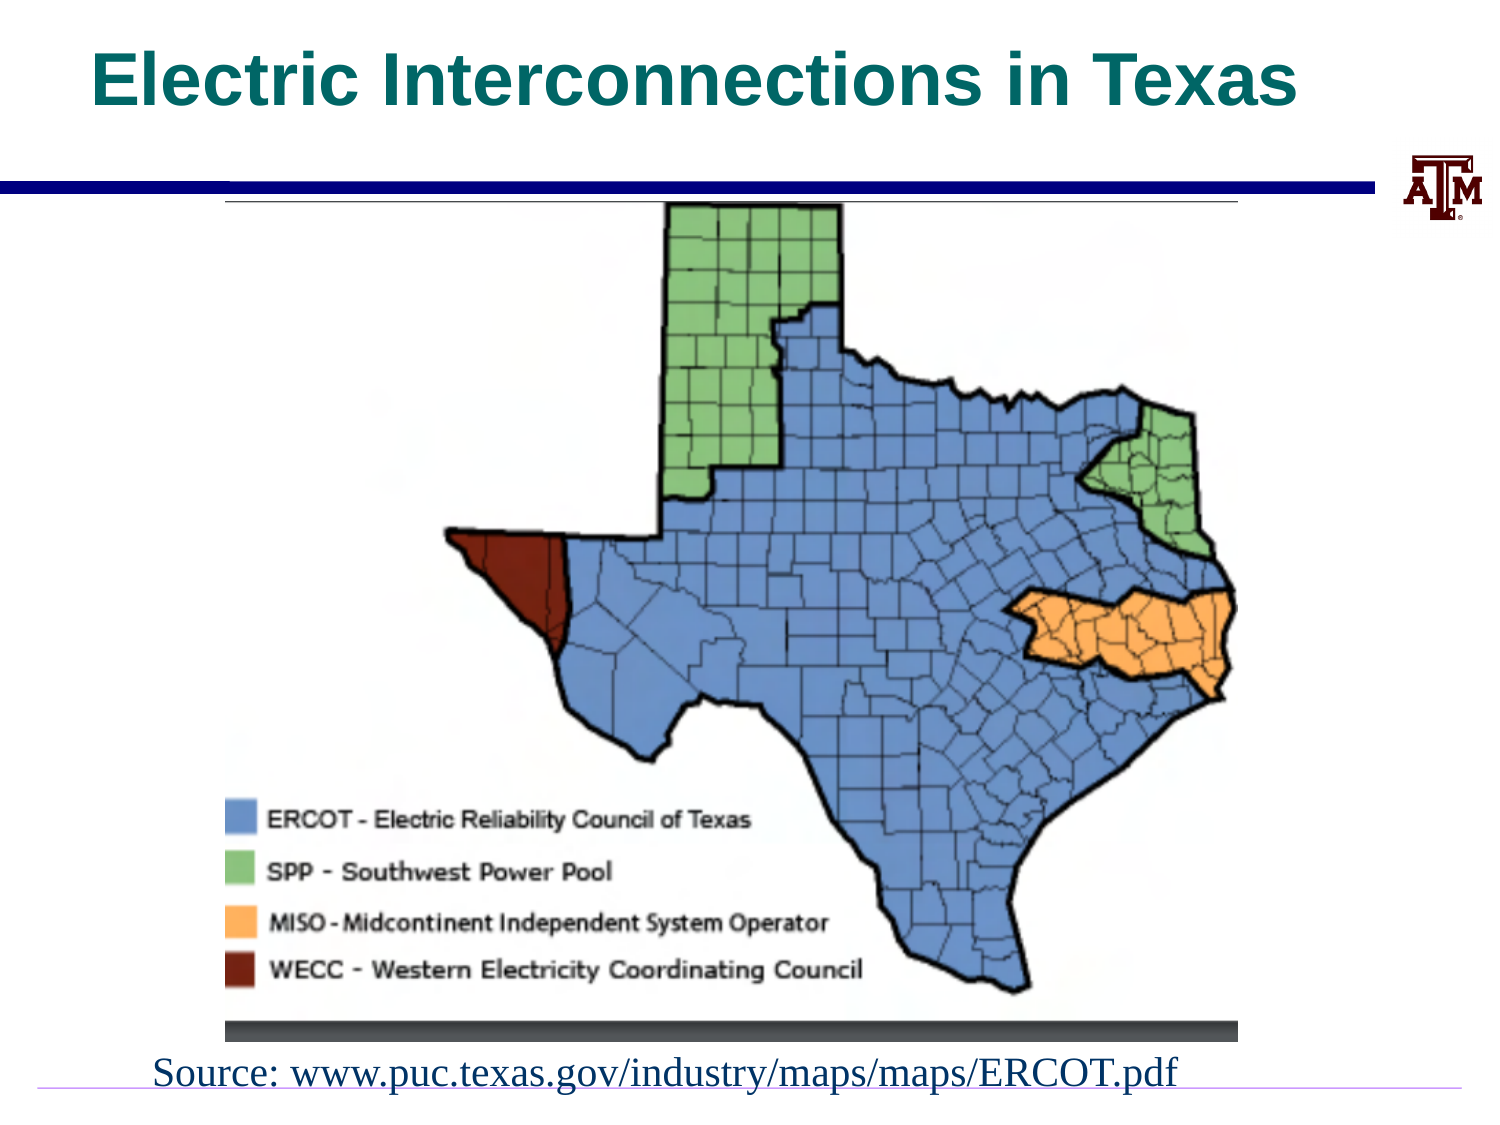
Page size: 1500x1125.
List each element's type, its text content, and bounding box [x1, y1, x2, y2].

picture [1392, 137, 1493, 238]
title Electric Interconnections in Texas [74, 12, 1388, 151]
picture [224, 201, 1238, 1042]
text_box Source: www.puc.texas.gov/industry/maps/maps/ERCOT.pdf [137, 1037, 1200, 1103]
